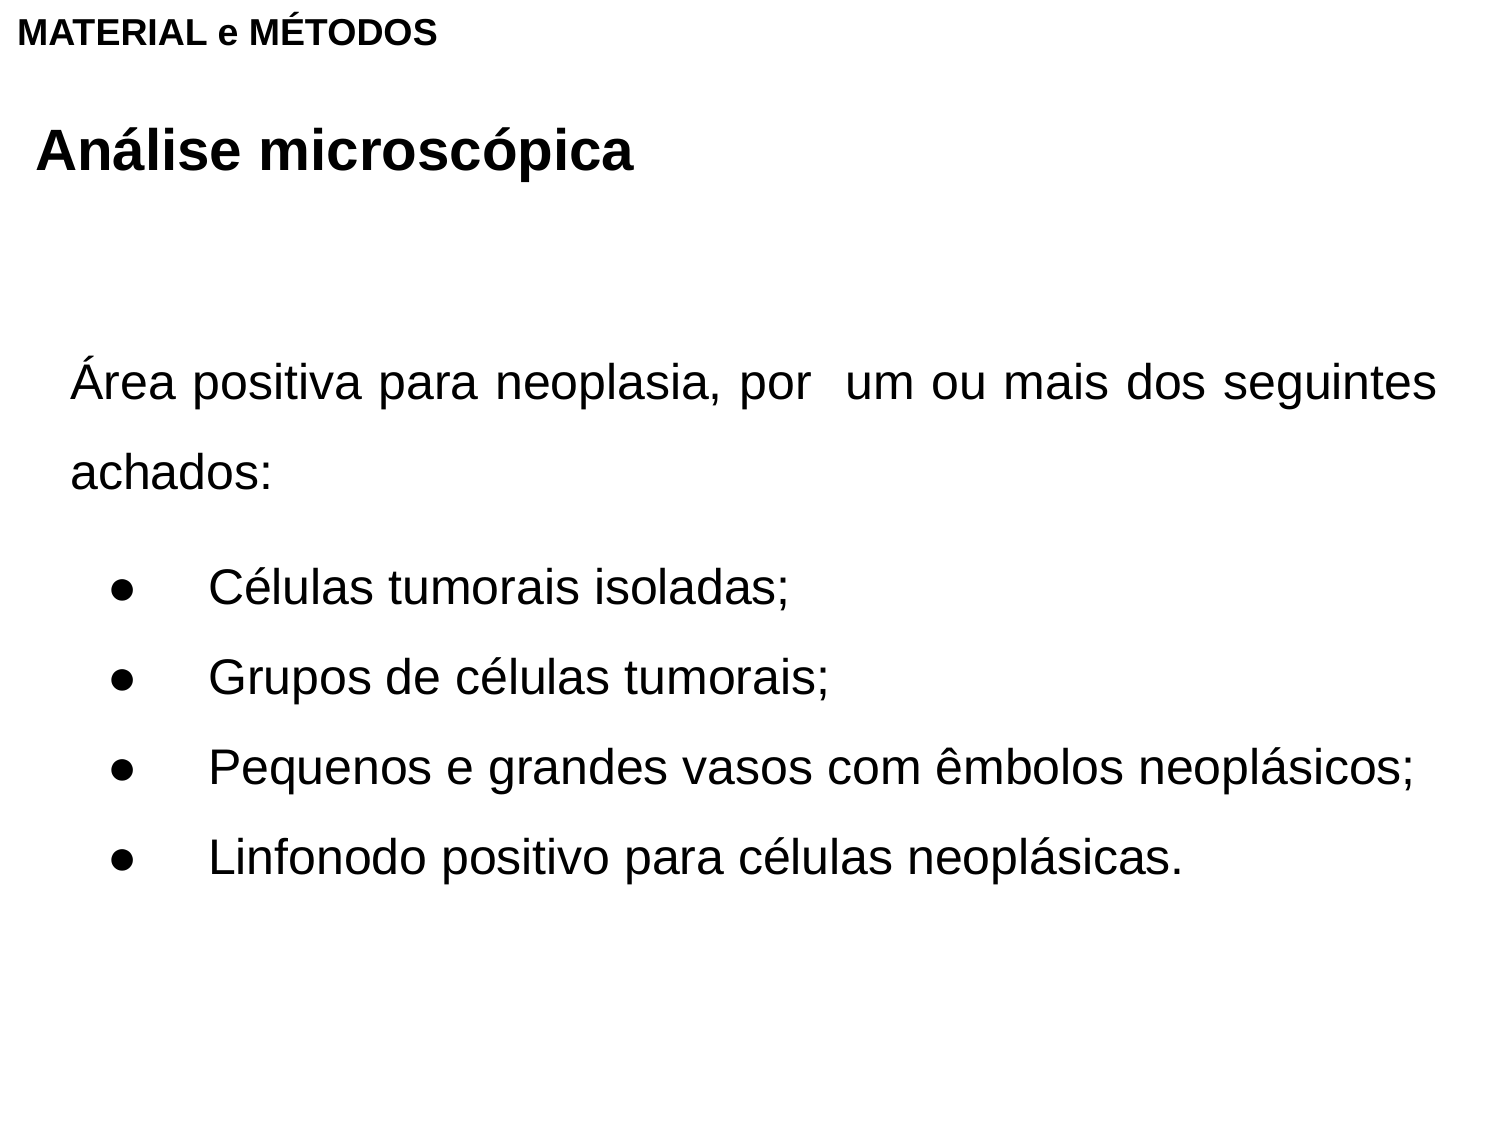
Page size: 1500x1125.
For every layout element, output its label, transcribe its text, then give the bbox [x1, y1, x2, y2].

title Análise microscópica [20, 97, 1418, 223]
text_box MATERIAL e MÉTODOS [2, 0, 454, 60]
list Área positiva para neoplasia, por um ou mais dos seguintes achados: ● Células tumorais isoladas; ● Grupos de células tumorais; ● Pequenos e grandes vasos com êmbolos neoplásicos; ● Linfonodo positivo para células neoplásicas. [55, 304, 1454, 1052]
